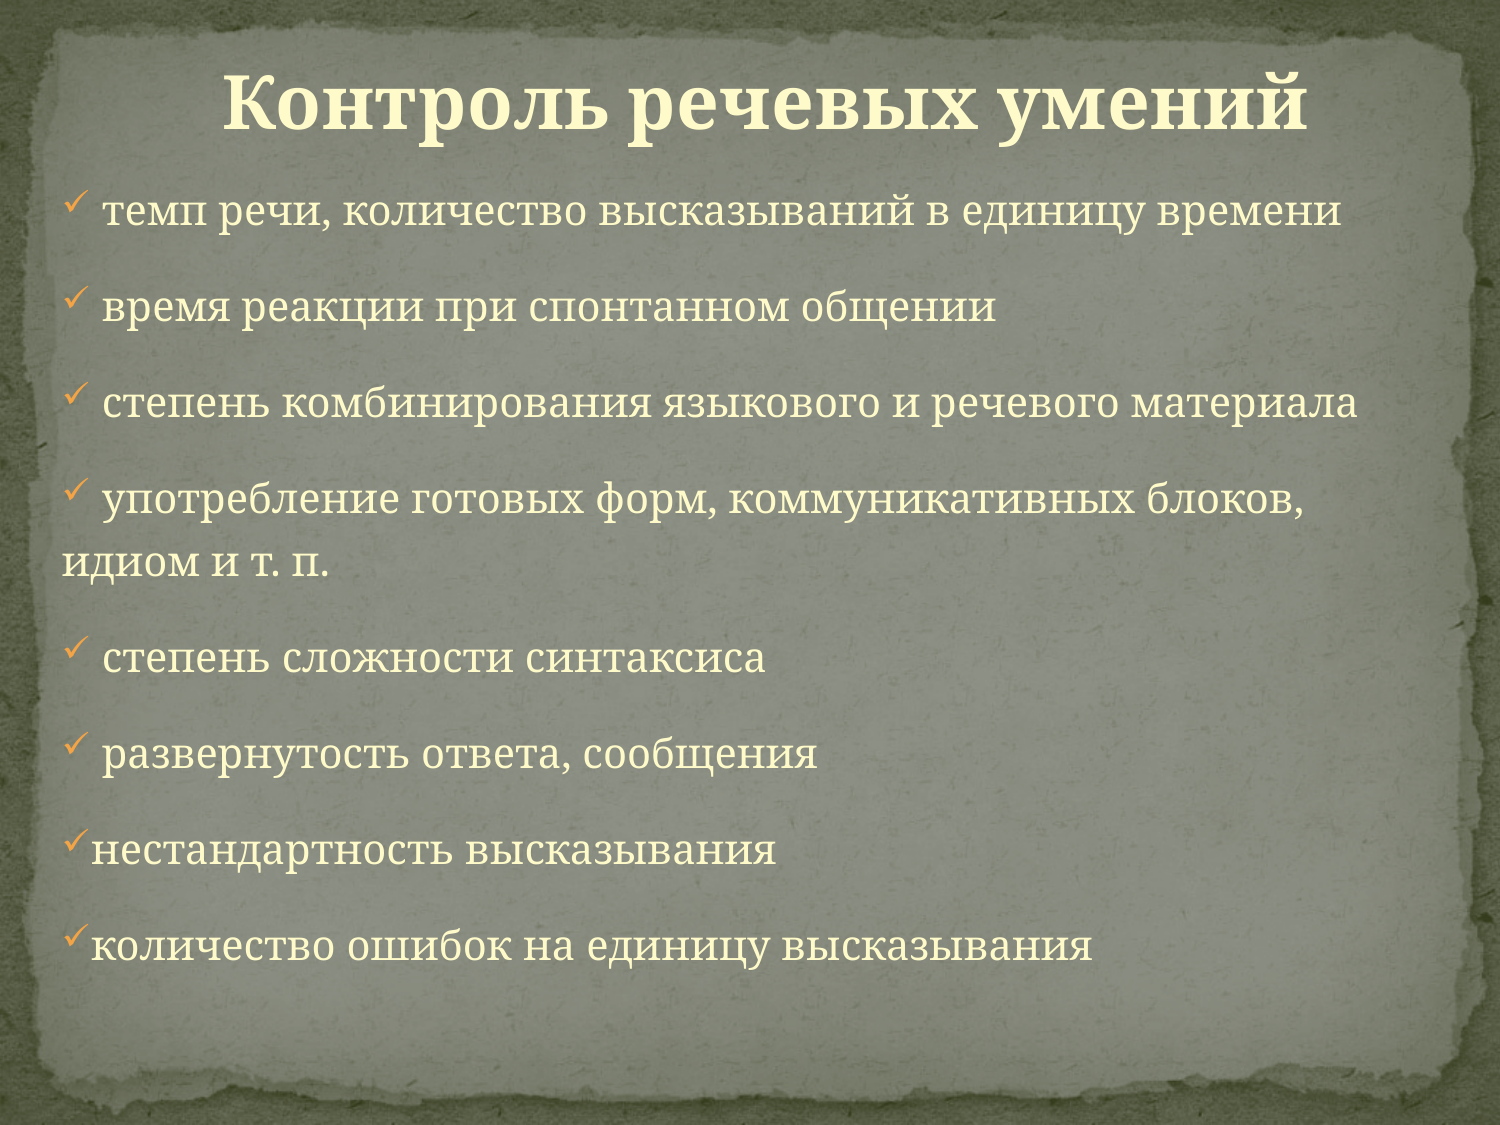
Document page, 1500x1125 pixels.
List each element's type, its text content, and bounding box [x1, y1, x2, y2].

title Контроль речевых умений [93, 35, 1438, 153]
list темп речи, количество высказываний в единицу времени время реакции при спонтанном общении степень комбинирования языкового и речевого материала употребление готовых форм, коммуникативных блоков, идиом и т. п. степень сложности синтаксиса развернутость ответа, сообщения нестандартность высказывания количество ошибок на единицу высказывания [46, 164, 1454, 1090]
